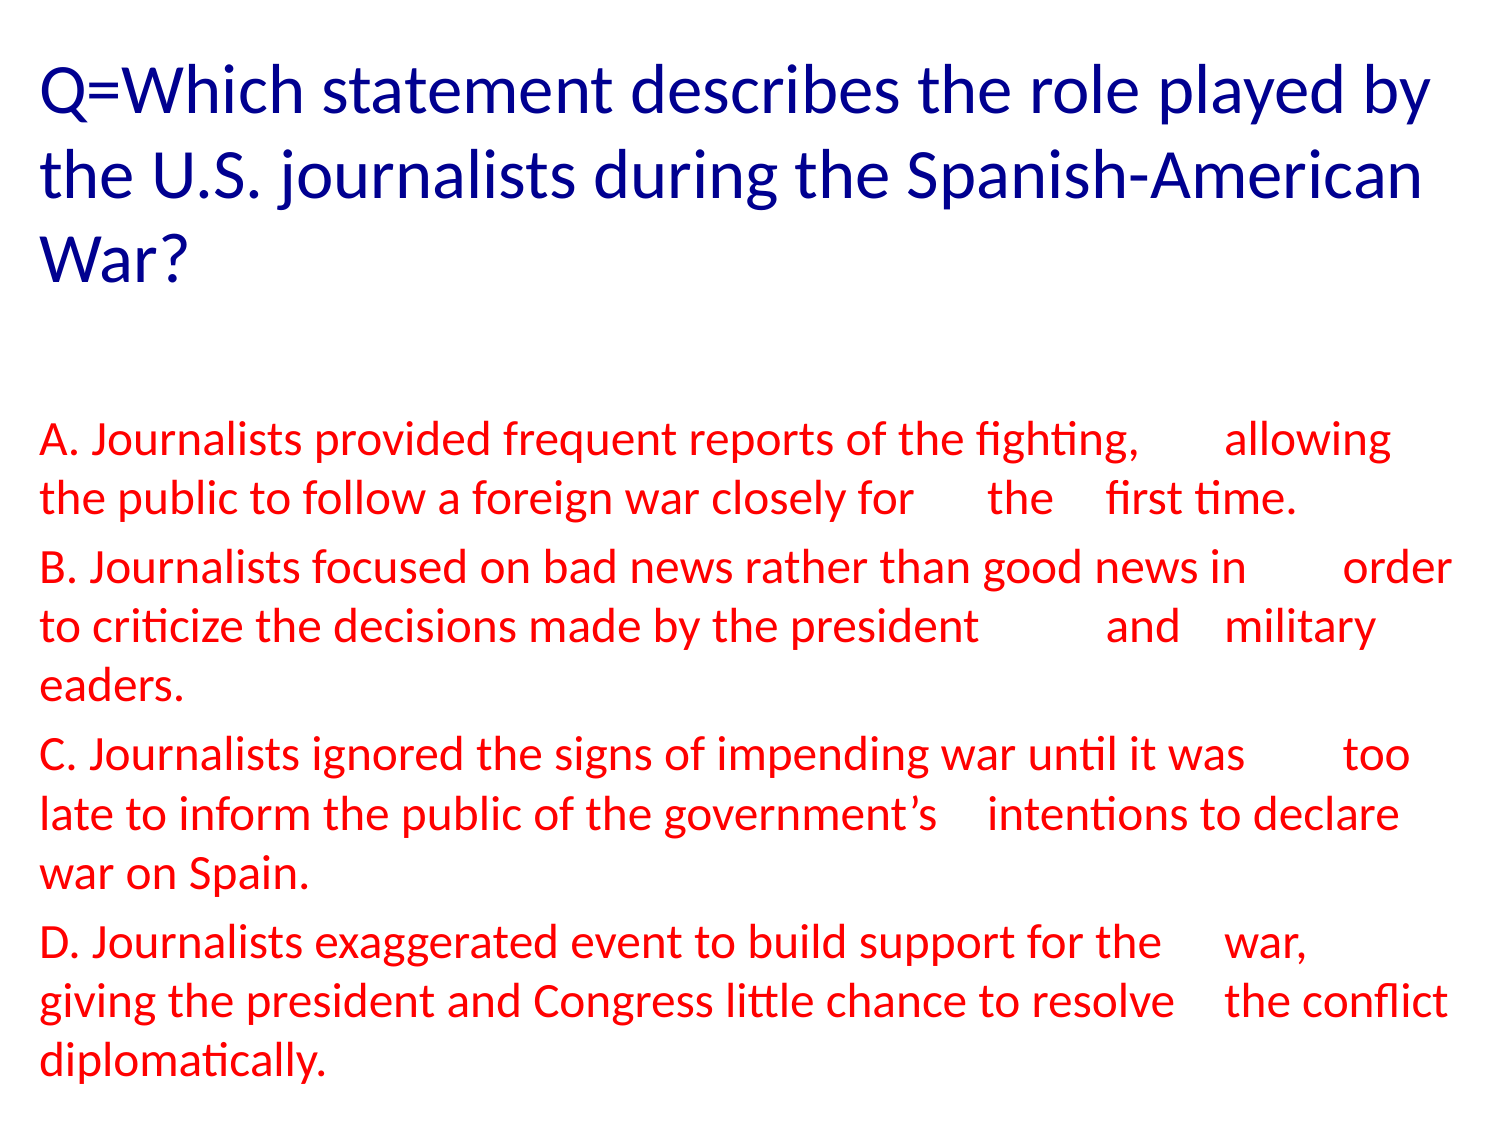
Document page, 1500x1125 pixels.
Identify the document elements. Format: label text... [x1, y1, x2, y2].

list Q=Which statement describes the role played by the U.S. journalists during the Spanish-American War? A. Journalists provided frequent reports of the fighting, allowing the public to follow a foreign war closely for the first time. B. Journalists focused on bad news rather than good news in order to criticize the decisions made by the president and military eaders. C. Journalists ignored the signs of impending war until it was too late to inform the public of the government’s intentions to declare war on Spain. D. Journalists exaggerated event to build support for the war, giving the president and Congress little chance to resolve the conflict diplomatically. [24, 35, 1471, 1101]
